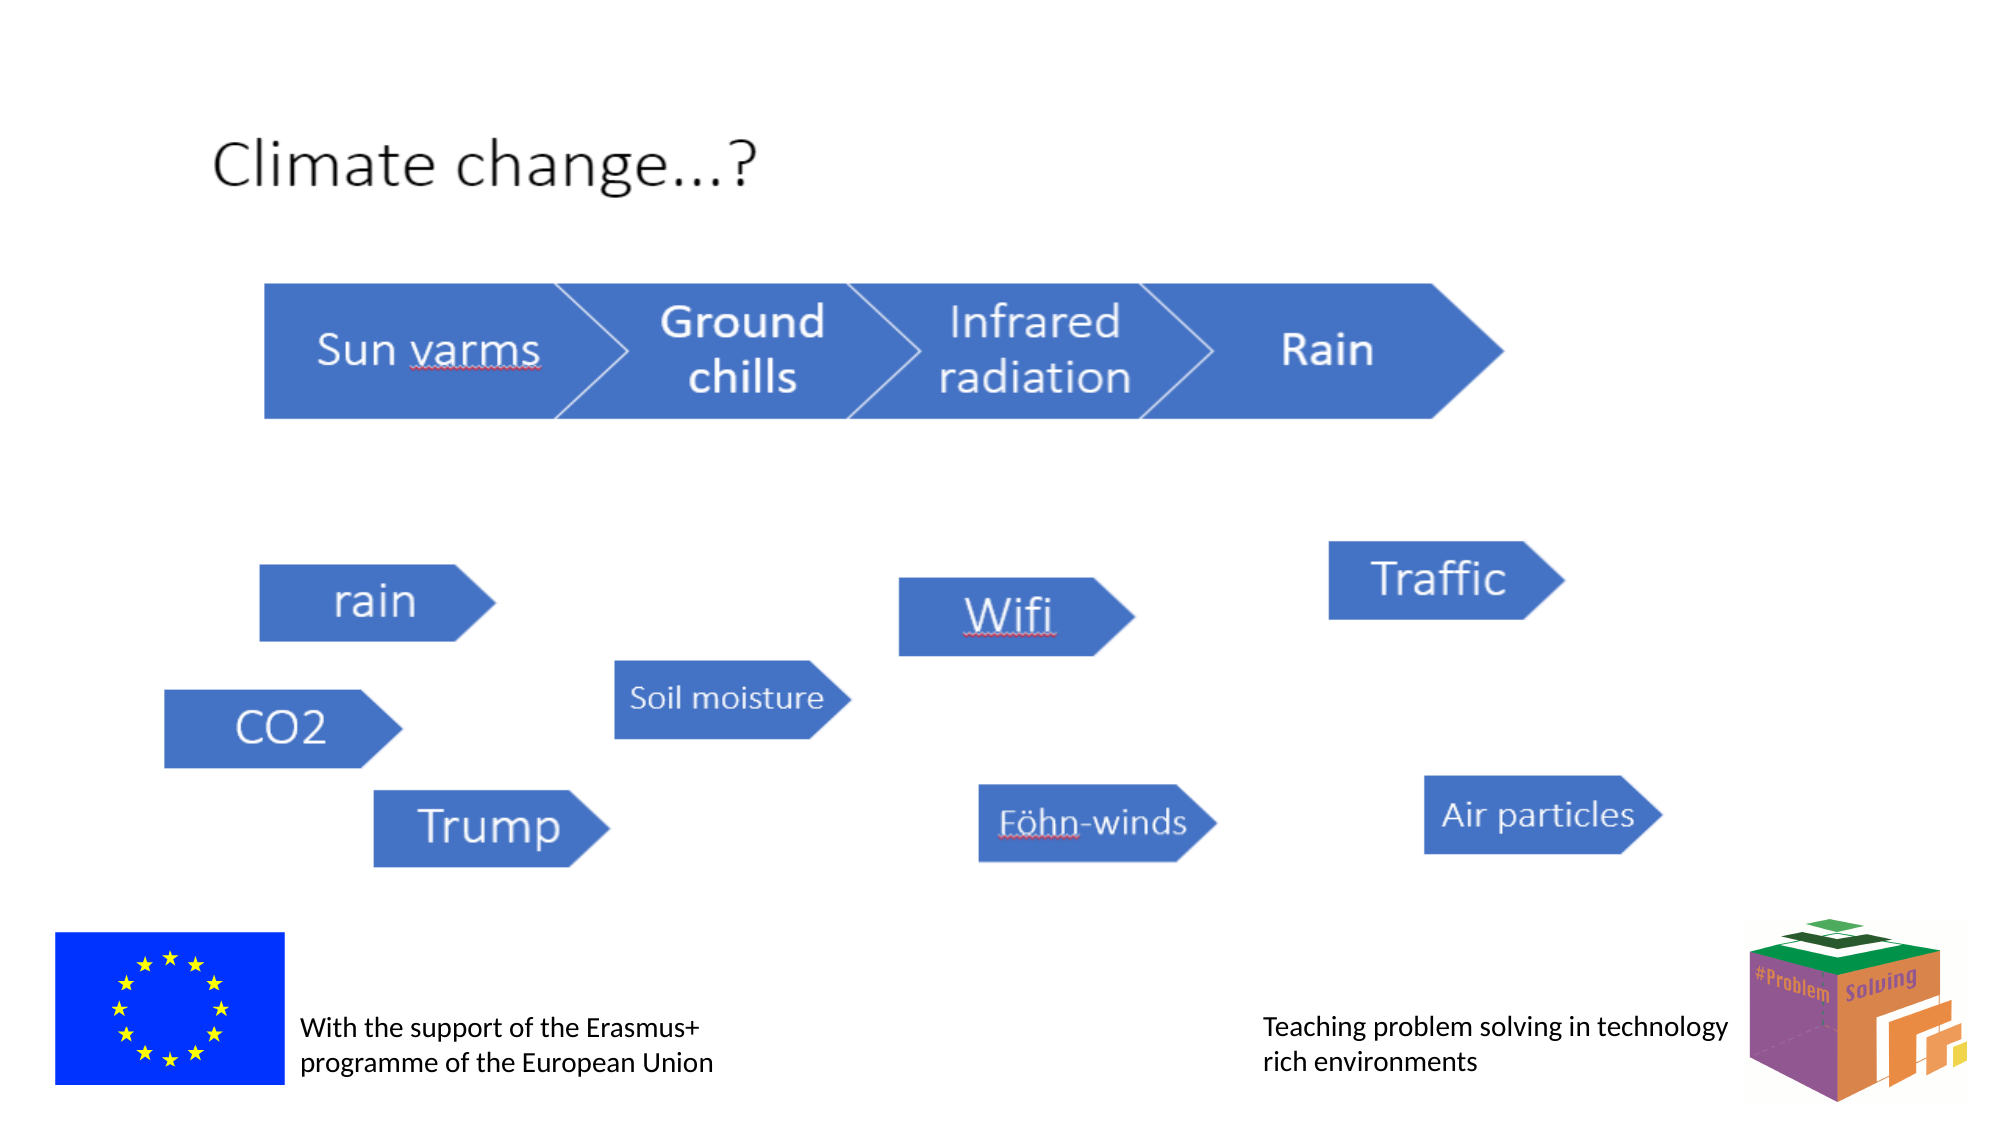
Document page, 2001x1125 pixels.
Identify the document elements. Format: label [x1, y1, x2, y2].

picture [55, 932, 285, 1085]
picture [138, 131, 1691, 917]
picture [1742, 919, 1967, 1102]
